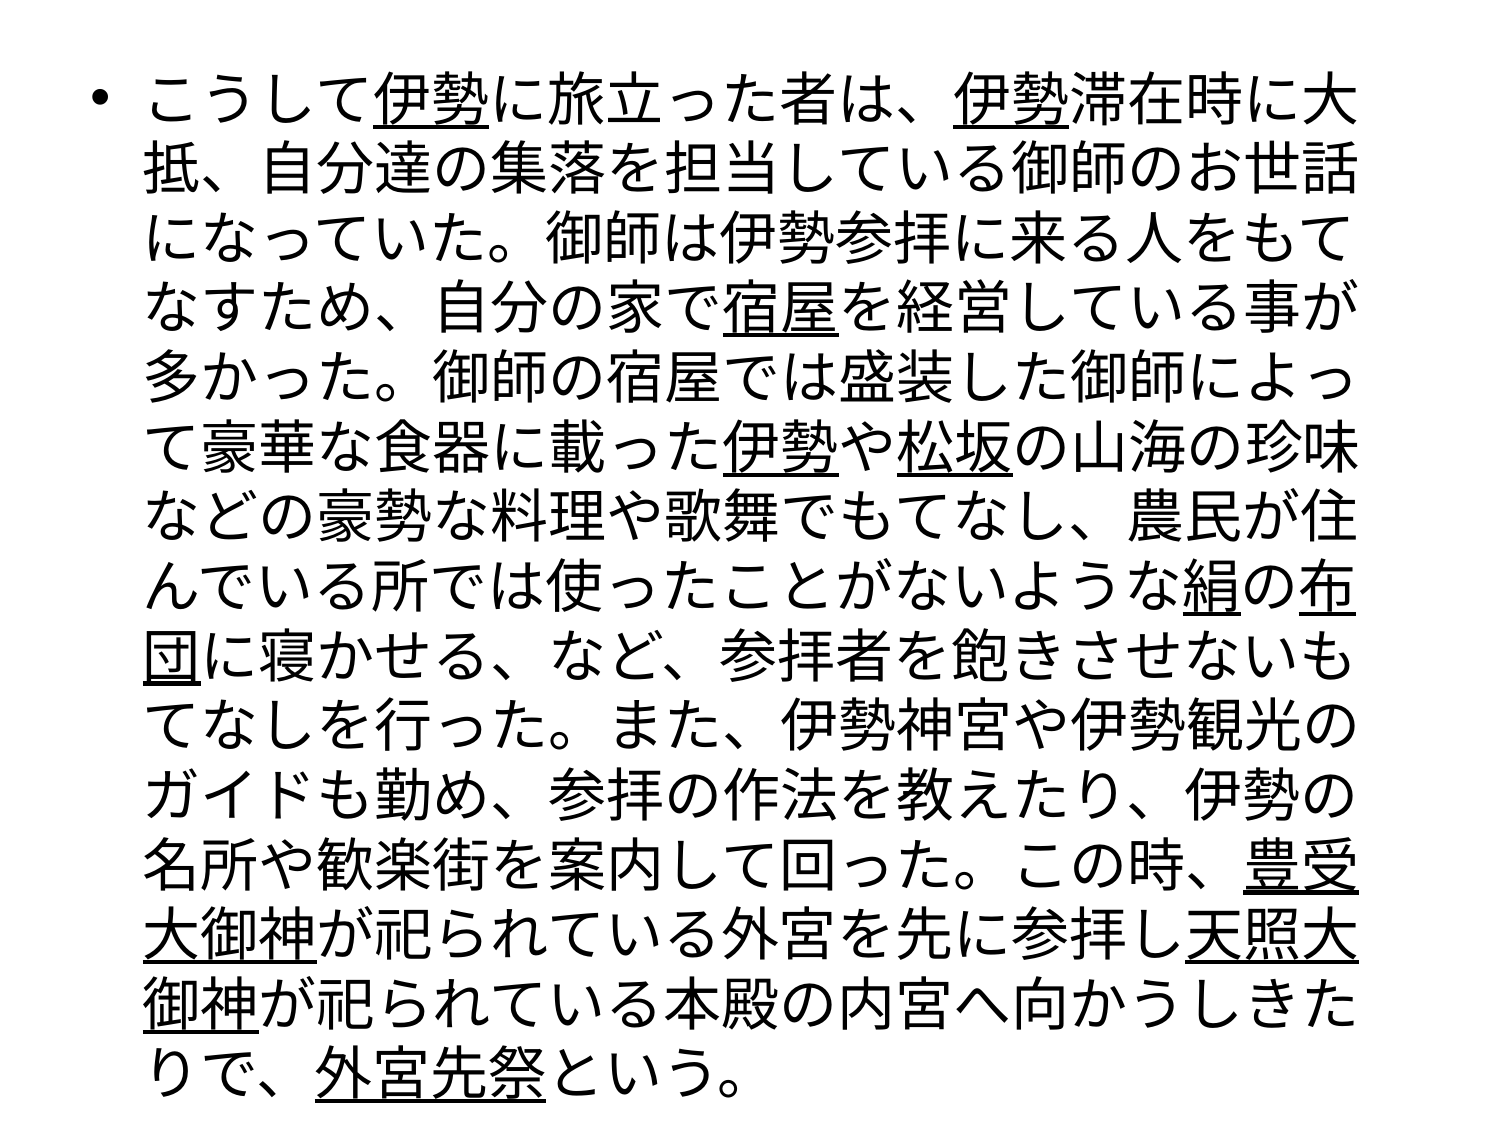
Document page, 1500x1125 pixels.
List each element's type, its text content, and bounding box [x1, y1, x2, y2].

list こうして伊勢に旅立った者は、伊勢滞在時に大抵、自分達の集落を担当している御師のお世話になっていた。御師は伊勢参拝に来る人をもてなすため、自分の家で宿屋を経営している事が多かった。御師の宿屋では盛装した御師によって豪華な食器に載った伊勢や松坂の山海の珍味などの豪勢な料理や歌舞でもてなし、農民が住んでいる所では使ったことがないような絹の布団に寝かせる、など、参拝者を飽きさせないもてなしを行った。また、伊勢神宮や伊勢観光のガイドも勤め、参拝の作法を教えたり、伊勢の名所や歓楽街を案内して回った。この時、豊受大御神が祀られている外宮を先に参拝し天照大御神が祀られている本殿の内宮へ向かうしきたりで、外宮先祭という。 [75, 54, 1425, 1125]
